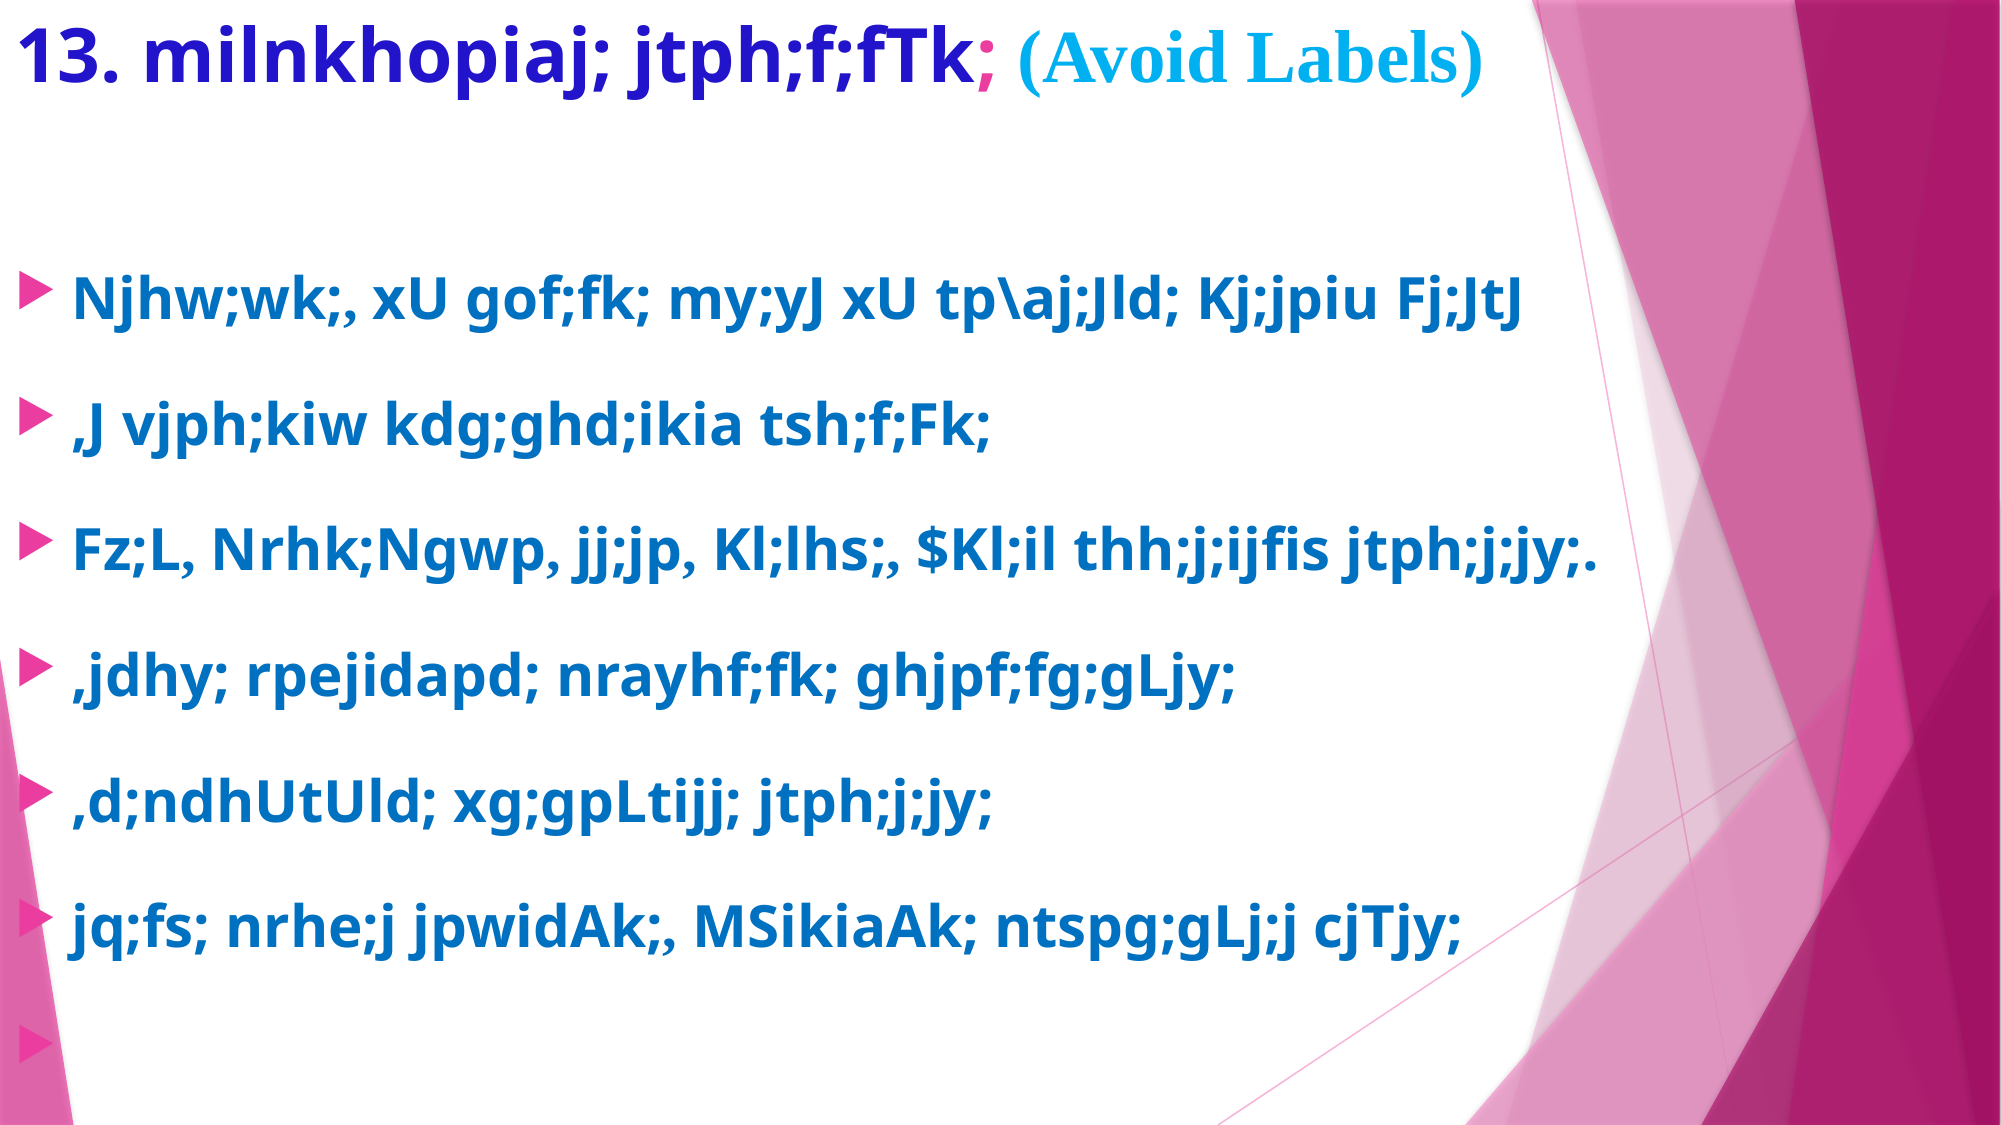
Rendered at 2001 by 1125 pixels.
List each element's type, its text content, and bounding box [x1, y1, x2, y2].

list Njhw;wk;, xU gof;fk; my;yJ xU tp\aj;Jld; Kj;jpiu Fj;JtJ ,J vjph;kiw kdg;ghd;ikia tsh;f;Fk; Fz;L, Nrhk;Ngwp, jj;jp, Kl;lhs;, $Kl;il thh;j;ijfis jtph;j;jy;. ,jdhy; rpejidapd; nrayhf;fk; ghjpf;fg;gLjy; ,d;ndhUtUld; xg;gpLtijj; jtph;j;jy; jq;fs; nrhe;j jpwidAk;, MSikiaAk; ntspg;gLj;j cjTjy; [0, 219, 2000, 1125]
title 13. milnkhopiaj; jtph;f;fTk; (Avoid Labels) [0, 0, 2000, 217]
